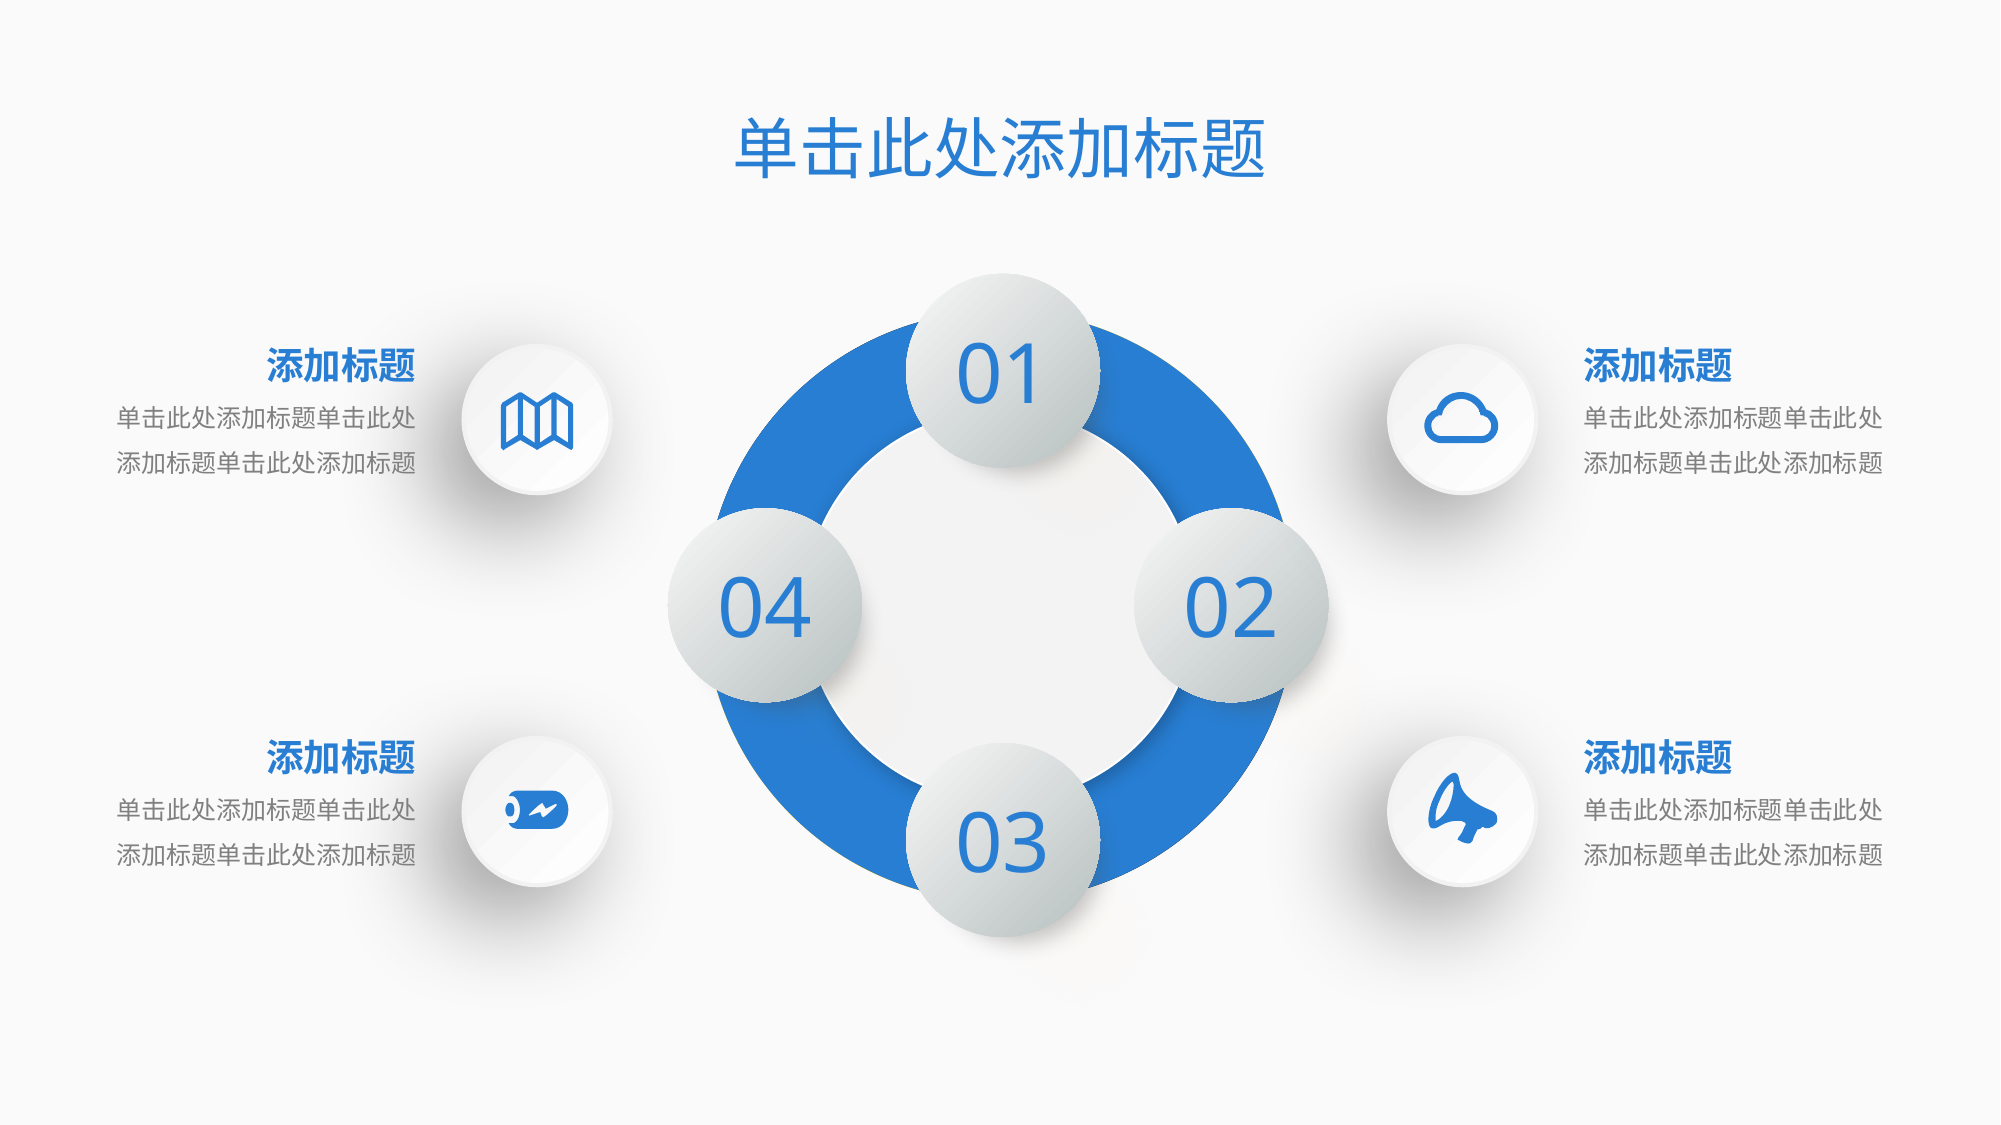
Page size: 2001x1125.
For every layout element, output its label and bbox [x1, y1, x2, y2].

text_box [90, 312, 611, 494]
text_box [667, 262, 1416, 1082]
text_box [90, 704, 611, 886]
text_box [1389, 312, 1912, 494]
text_box [1389, 704, 1912, 886]
